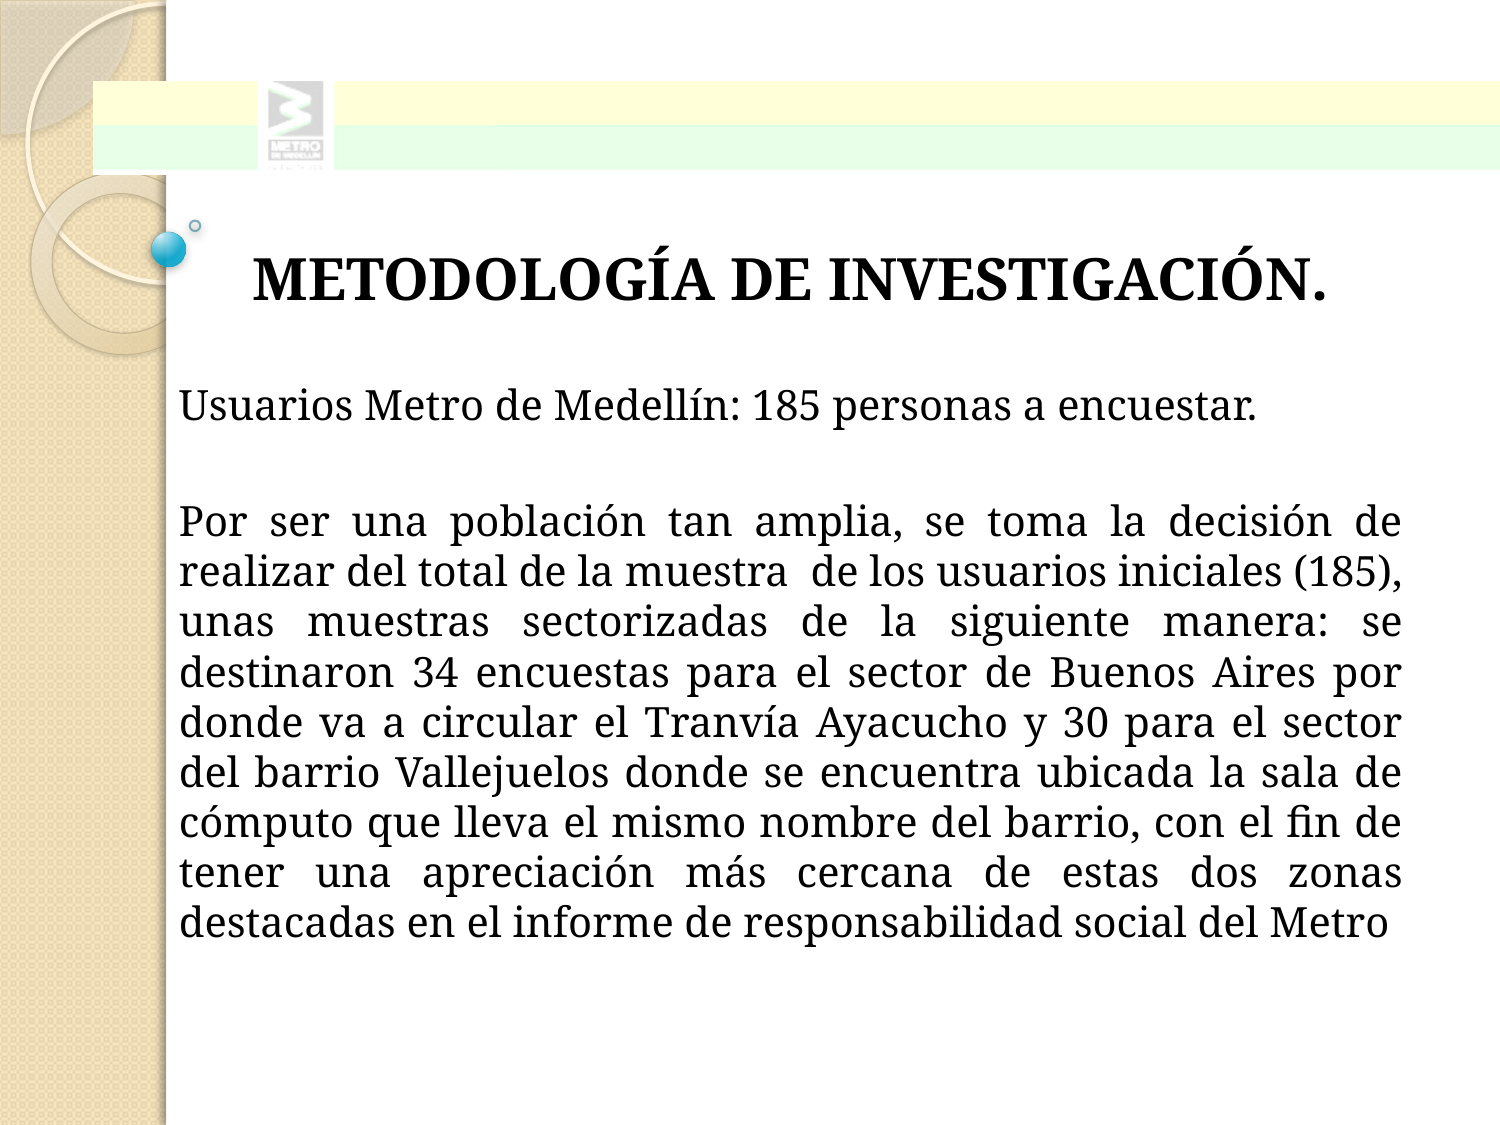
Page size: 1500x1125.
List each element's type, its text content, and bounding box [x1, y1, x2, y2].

text_box METODOLOGÍA DE INVESTIGACIÓN. Usuarios Metro de Medellín: 185 personas a encuestar. Por ser una población tan amplia, se toma la decisión de realizar del total de la muestra de los usuarios iniciales (185), unas muestras sectorizadas de la siguiente manera: se destinaron 34 encuestas para el sector de Buenos Aires por donde va a circular el Tranvía Ayacucho y 30 para el sector del barrio Vallejuelos donde se encuentra ubicada la sala de cómputo que lleva el mismo nombre del barrio, con el fin de tener una apreciación más cercana de estas dos zonas destacadas en el informe de responsabilidad social del Metro [164, 234, 1418, 1055]
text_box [93, 81, 1500, 175]
